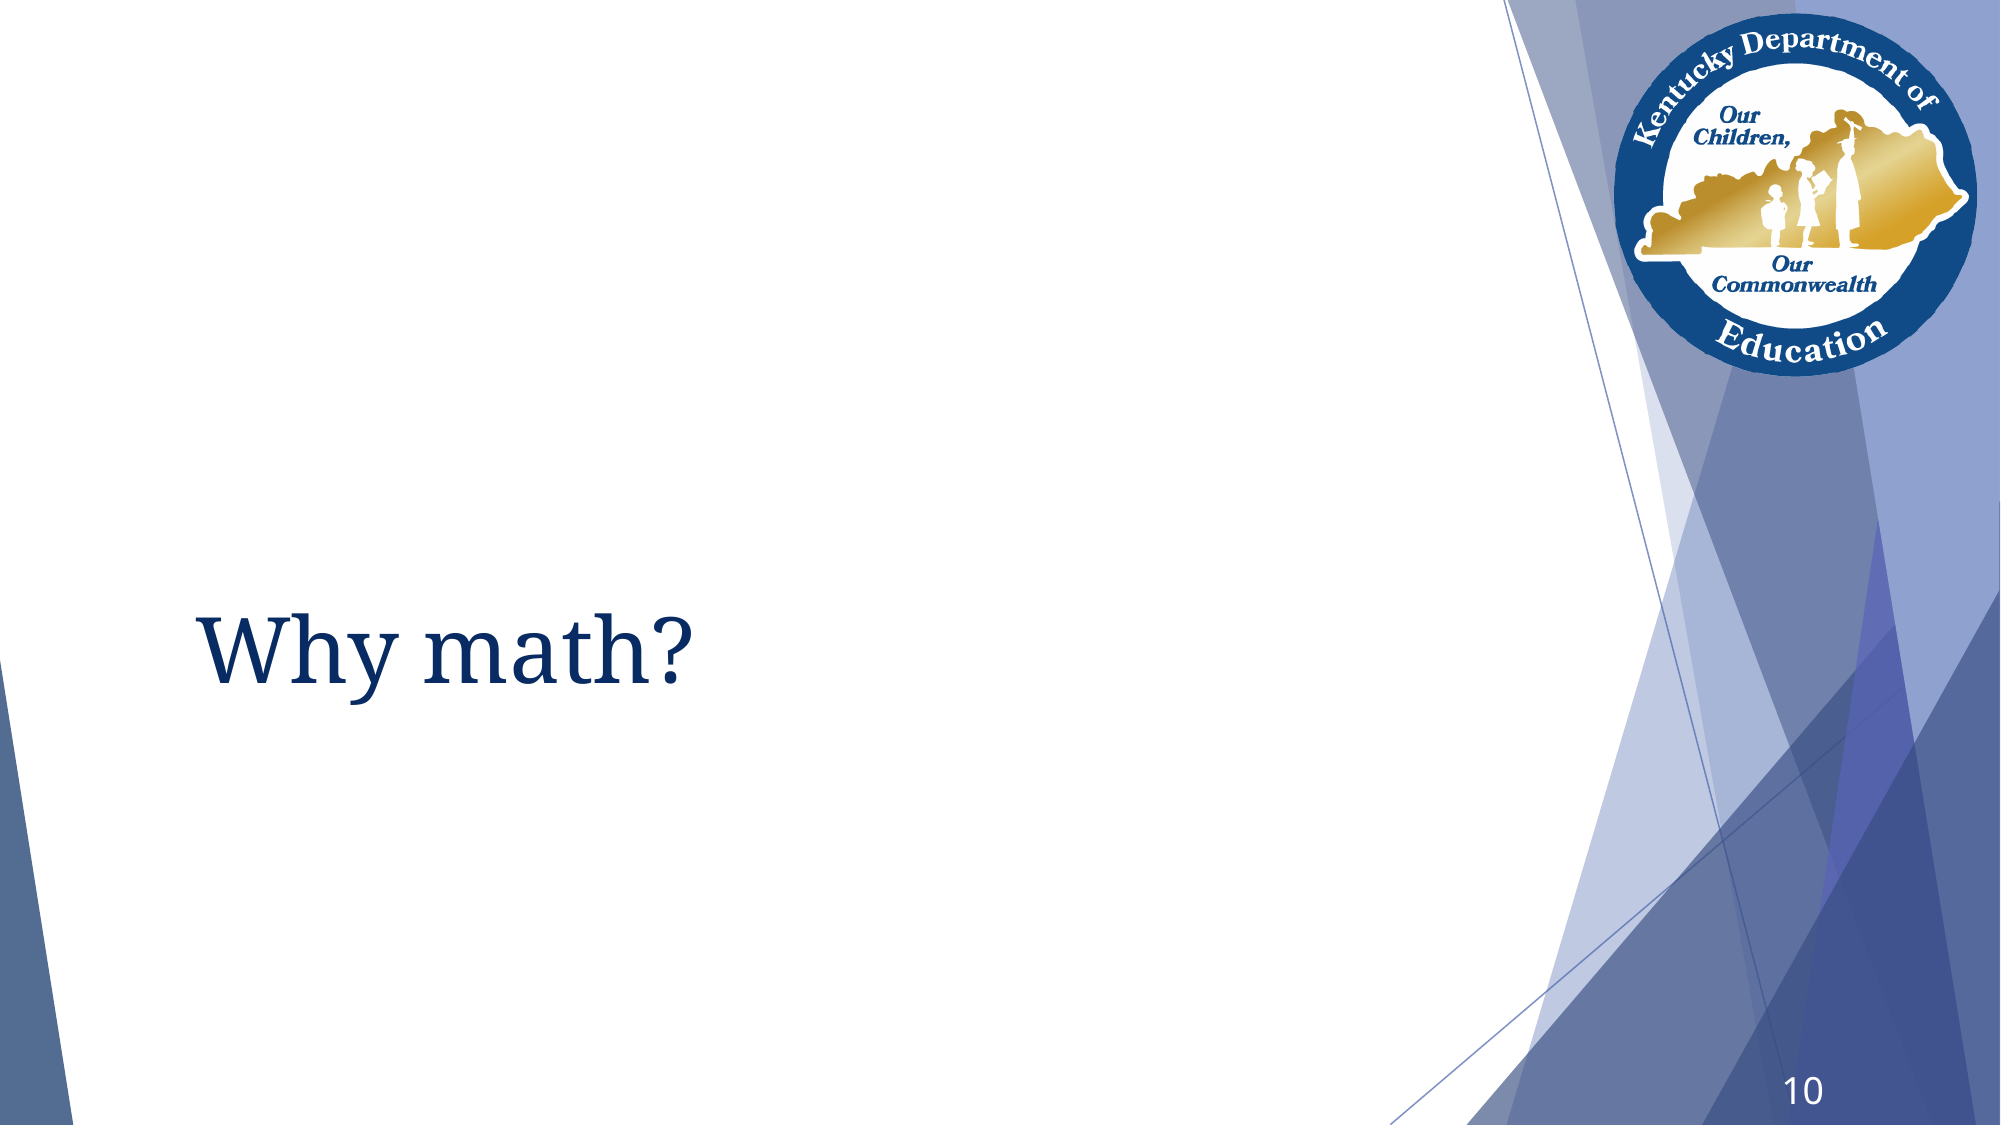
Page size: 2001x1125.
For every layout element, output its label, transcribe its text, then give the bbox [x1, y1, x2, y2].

picture [1598, 0, 1989, 390]
title Why math? [180, 124, 1830, 710]
slide_number 10 [1624, 1059, 1840, 1120]
